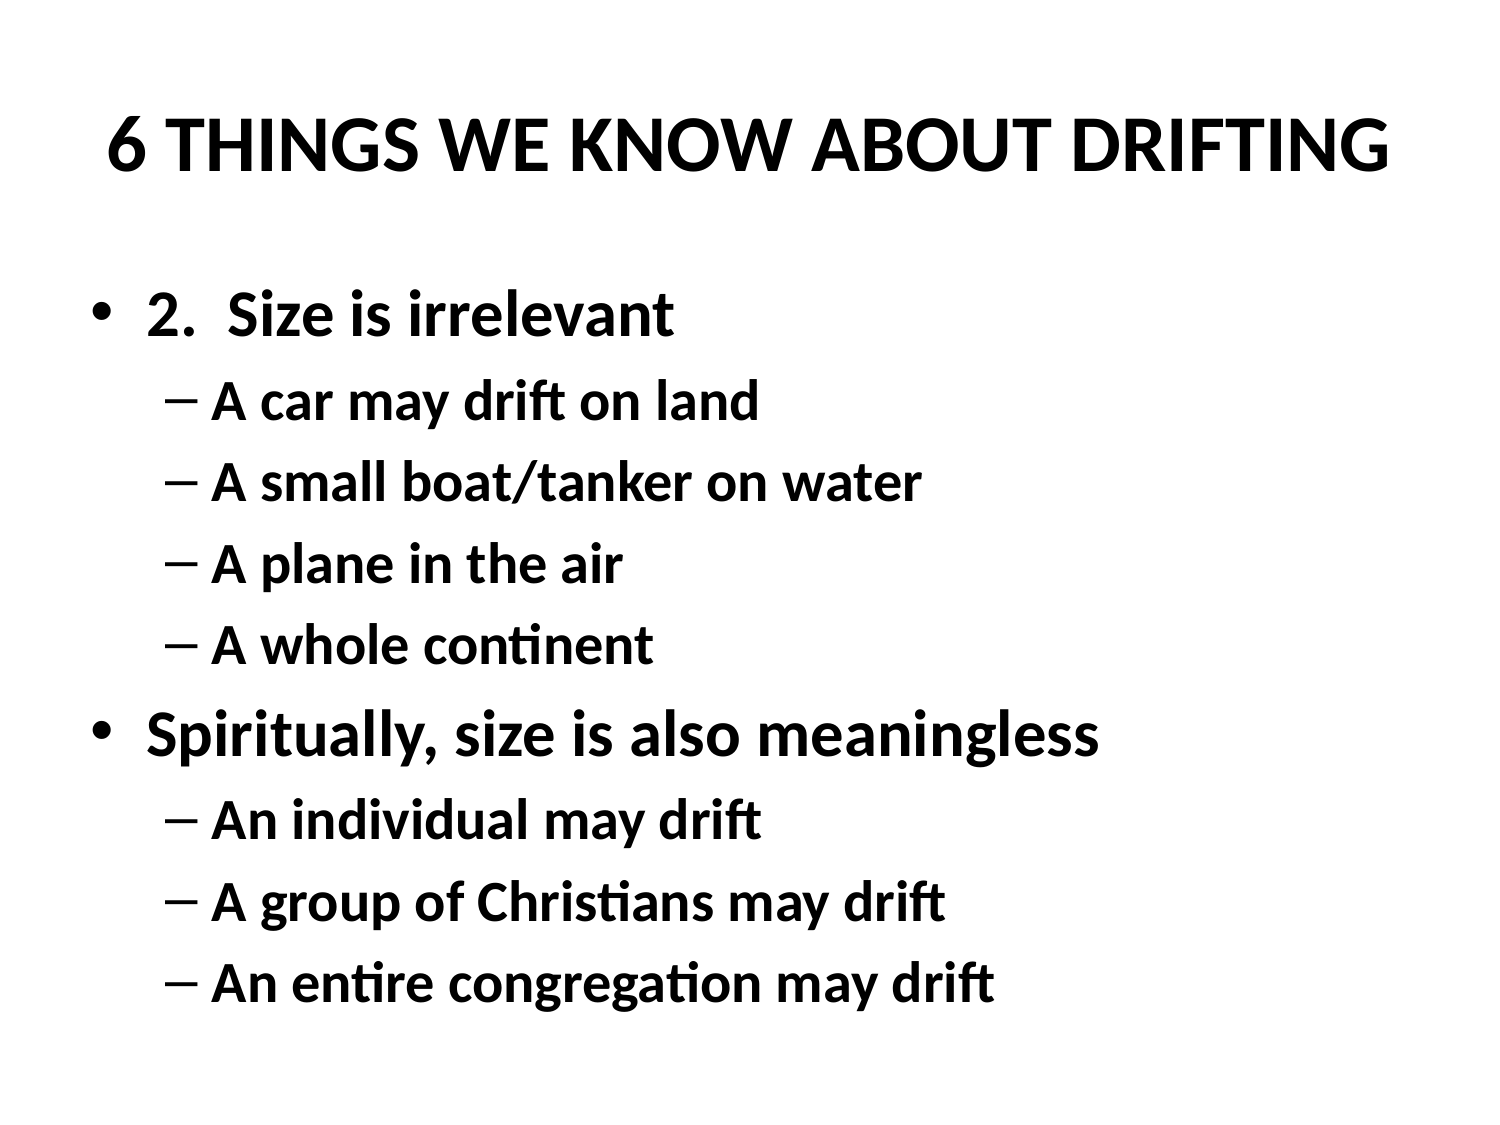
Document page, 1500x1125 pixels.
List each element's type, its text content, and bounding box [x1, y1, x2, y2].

title 6 THINGS WE KNOW ABOUT DRIFTING [75, 45, 1425, 233]
list 2. Size is irrelevant A car may drift on land A small boat/tanker on water A plane in the air A whole continent Spiritually, size is also meaningless An individual may drift A group of Christians may drift An entire congregation may drift [75, 262, 1425, 1100]
